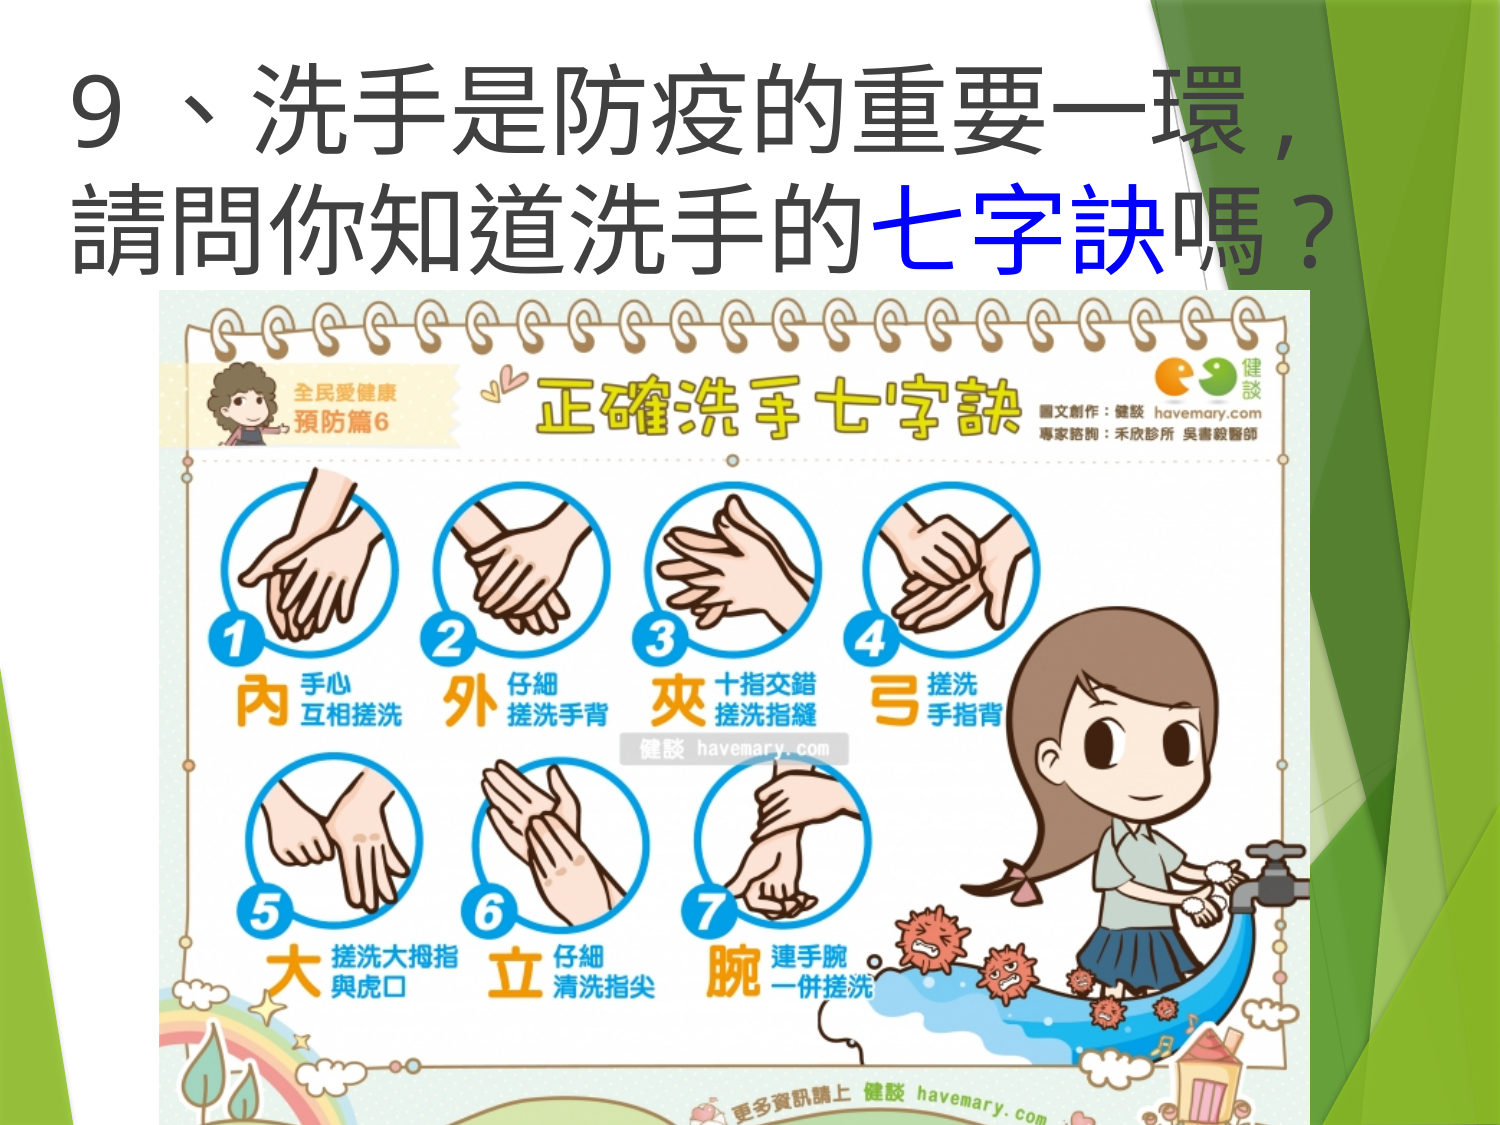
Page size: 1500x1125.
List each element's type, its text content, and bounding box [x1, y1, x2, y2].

list 9、洗手是防疫的重要一環,請問你知道洗手的七字訣嗎? [53, 39, 1365, 677]
picture [158, 290, 1310, 1125]
